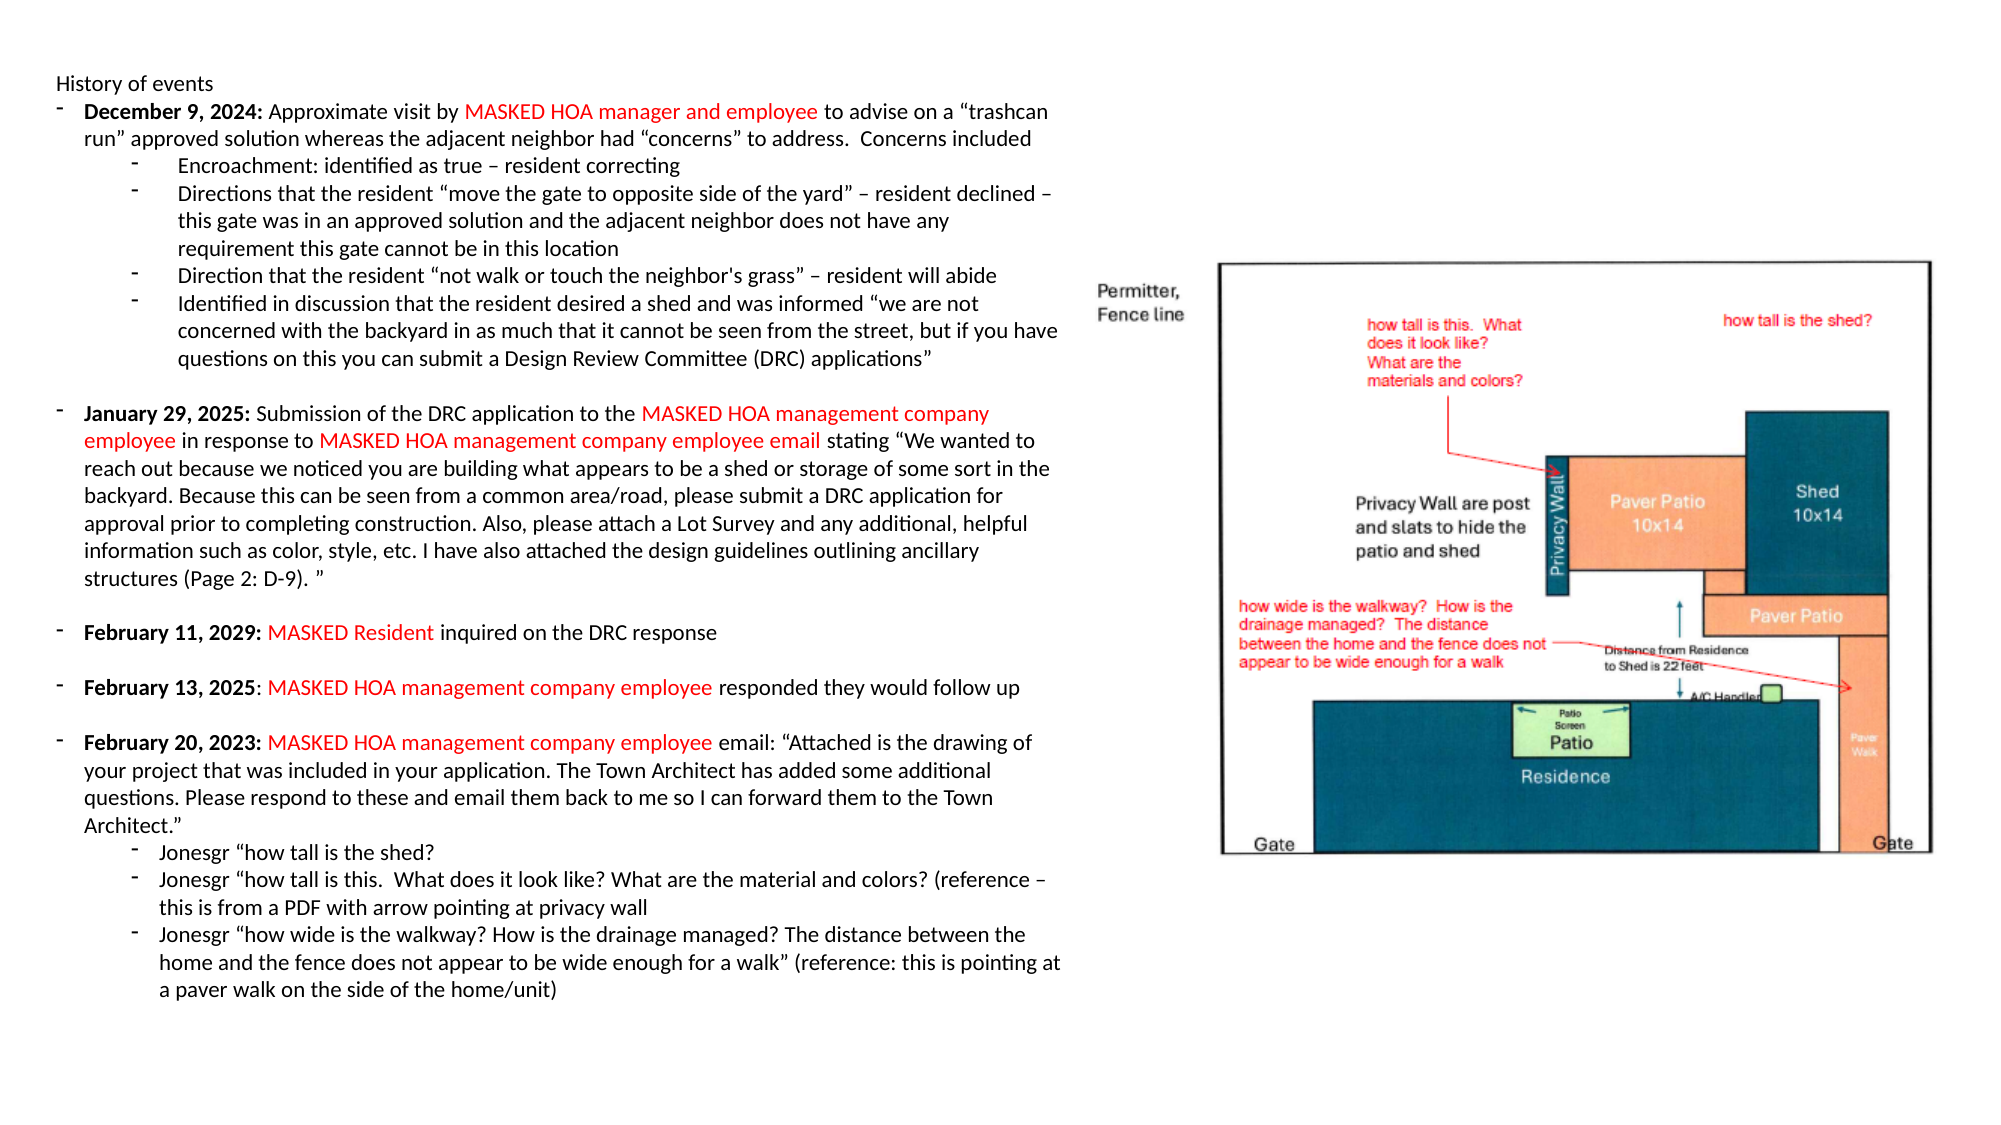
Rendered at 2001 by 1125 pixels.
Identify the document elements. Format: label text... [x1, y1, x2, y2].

picture [1085, 218, 1960, 881]
text_box History of events December 9, 2024: Approximate visit by MASKED HOA manager and employee to advise on a “trashcan run” approved solution whereas the adjacent neighbor had “concerns” to address. Concerns included Encroachment: identified as true – resident correcting Directions that the resident “move the gate to opposite side of the yard” – resident declined – this gate was in an approved solution and the adjacent neighbor does not have any requirement this gate cannot be in this location Direction that the resident “not walk or touch the neighbor's grass” – resident will abide Identified in discussion that the resident desired a shed and was informed “we are not concerned with the backyard in as much that it cannot be seen from the street, but if you have questions on this you can submit a Design Review Committee (DRC) applications” January 29, 2025: Submission of the DRC application to the MASKED HOA management company employee in response to MASKED HOA management company employee email stating “We wanted to reach out because we noticed you are building what appears to be a shed or storage of some sort in the backyard. Because this can be seen from a common area/road, please submit a DRC application for approval prior to completing construction. Also, please attach a Lot Survey and any additional, helpful information such as color, style, etc. I have also attached the design guidelines outlining ancillary structures (Page 2: D-9). ” February 11, 2029: MASKED Resident inquired on the DRC response February 13, 2025: MASKED HOA management company employee responded they would follow up February 20, 2023: MASKED HOA management company employee email: “Attached is the drawing of your project that was included in your application. The Town Architect has added some additional questions. Please respond to these and email them back to me so I can forward them to the Town Architect.” Jonesgr “how tall is the shed? Jonesgr “how tall is this. What does it look like? What are the material and colors? (reference – this is from a PDF with arrow pointing at privacy wall Jonesgr “how wide is the walkway? How is the drainage managed? The distance between the home and the fence does not appear to be wide enough for a walk” (reference: this is pointing at a paver walk on the side of the home/unit) [41, 61, 1086, 1010]
